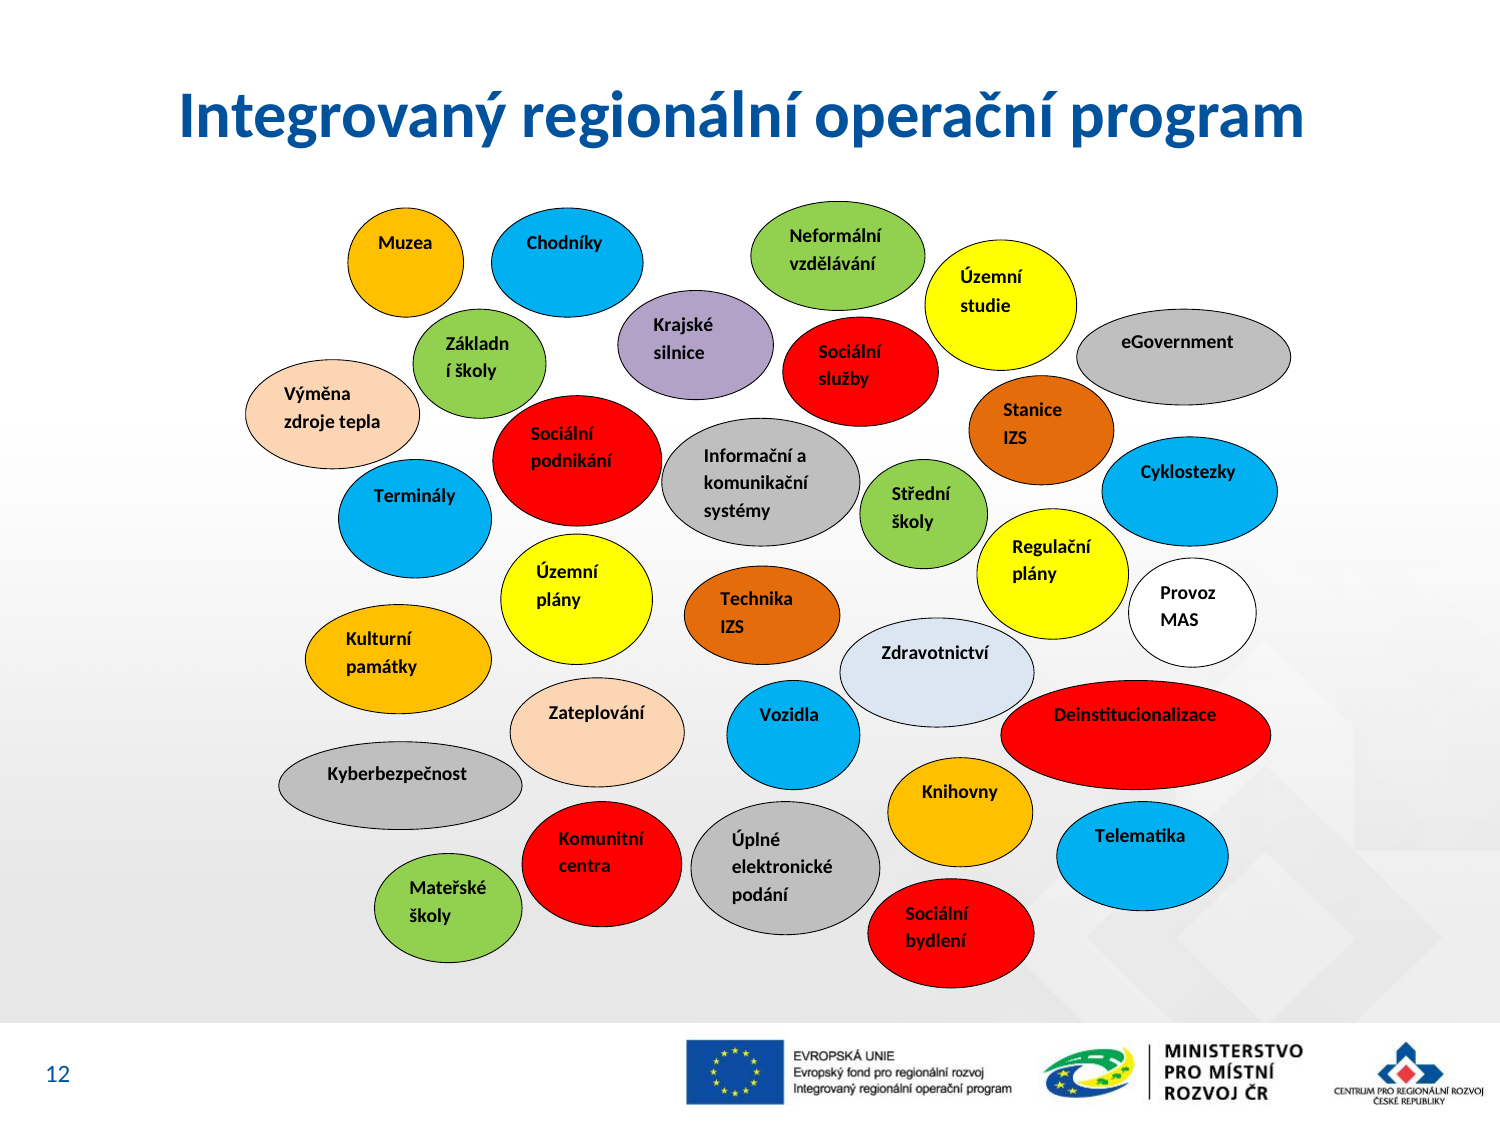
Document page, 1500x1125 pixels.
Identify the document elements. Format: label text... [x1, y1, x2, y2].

slide_number 12 [30, 1042, 113, 1103]
picture [0, 0, 1500, 1125]
title Integrovaný regionální operační program [75, 42, 1425, 178]
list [245, 201, 1298, 993]
